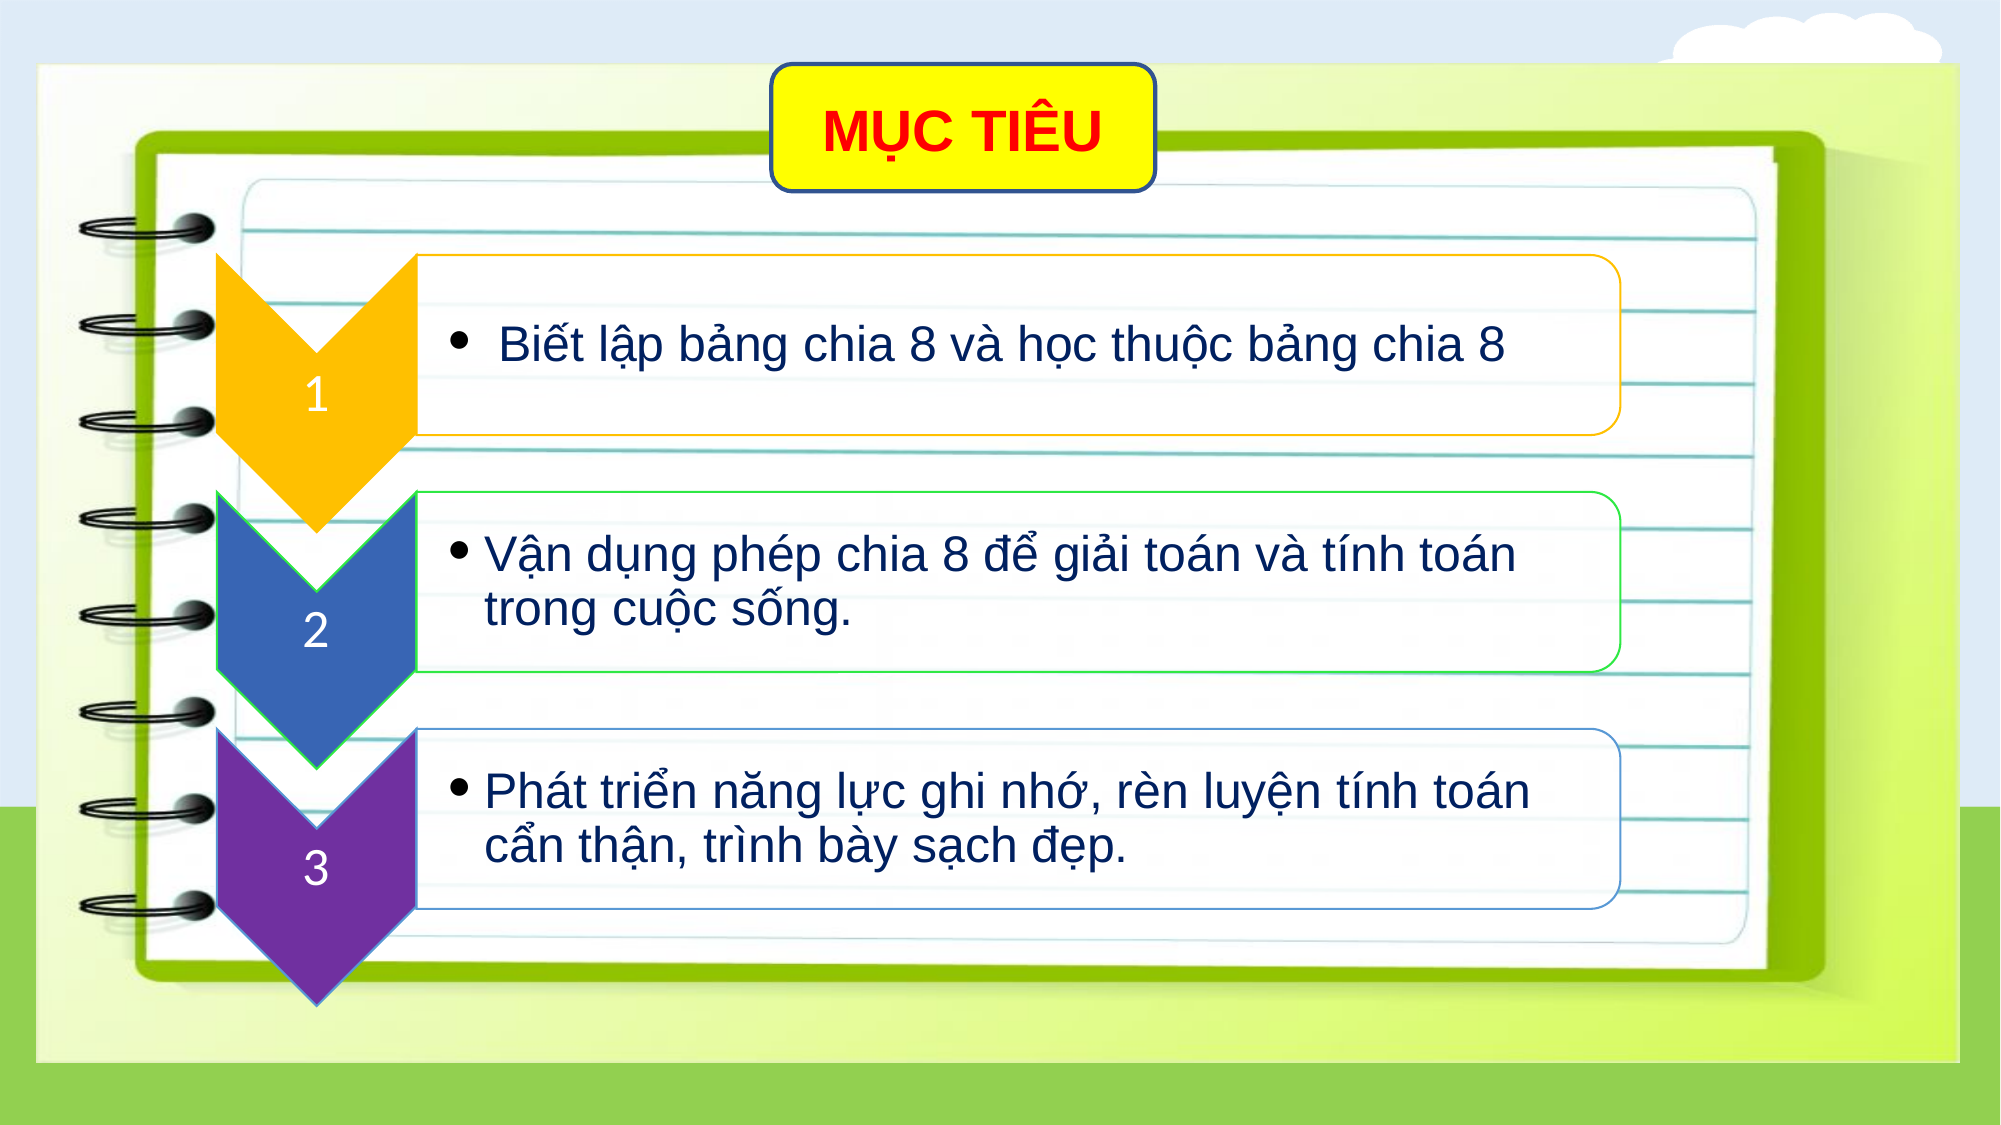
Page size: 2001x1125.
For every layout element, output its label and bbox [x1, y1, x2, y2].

picture [0, 0, 2001, 1125]
text_box [36, 63, 1961, 1063]
